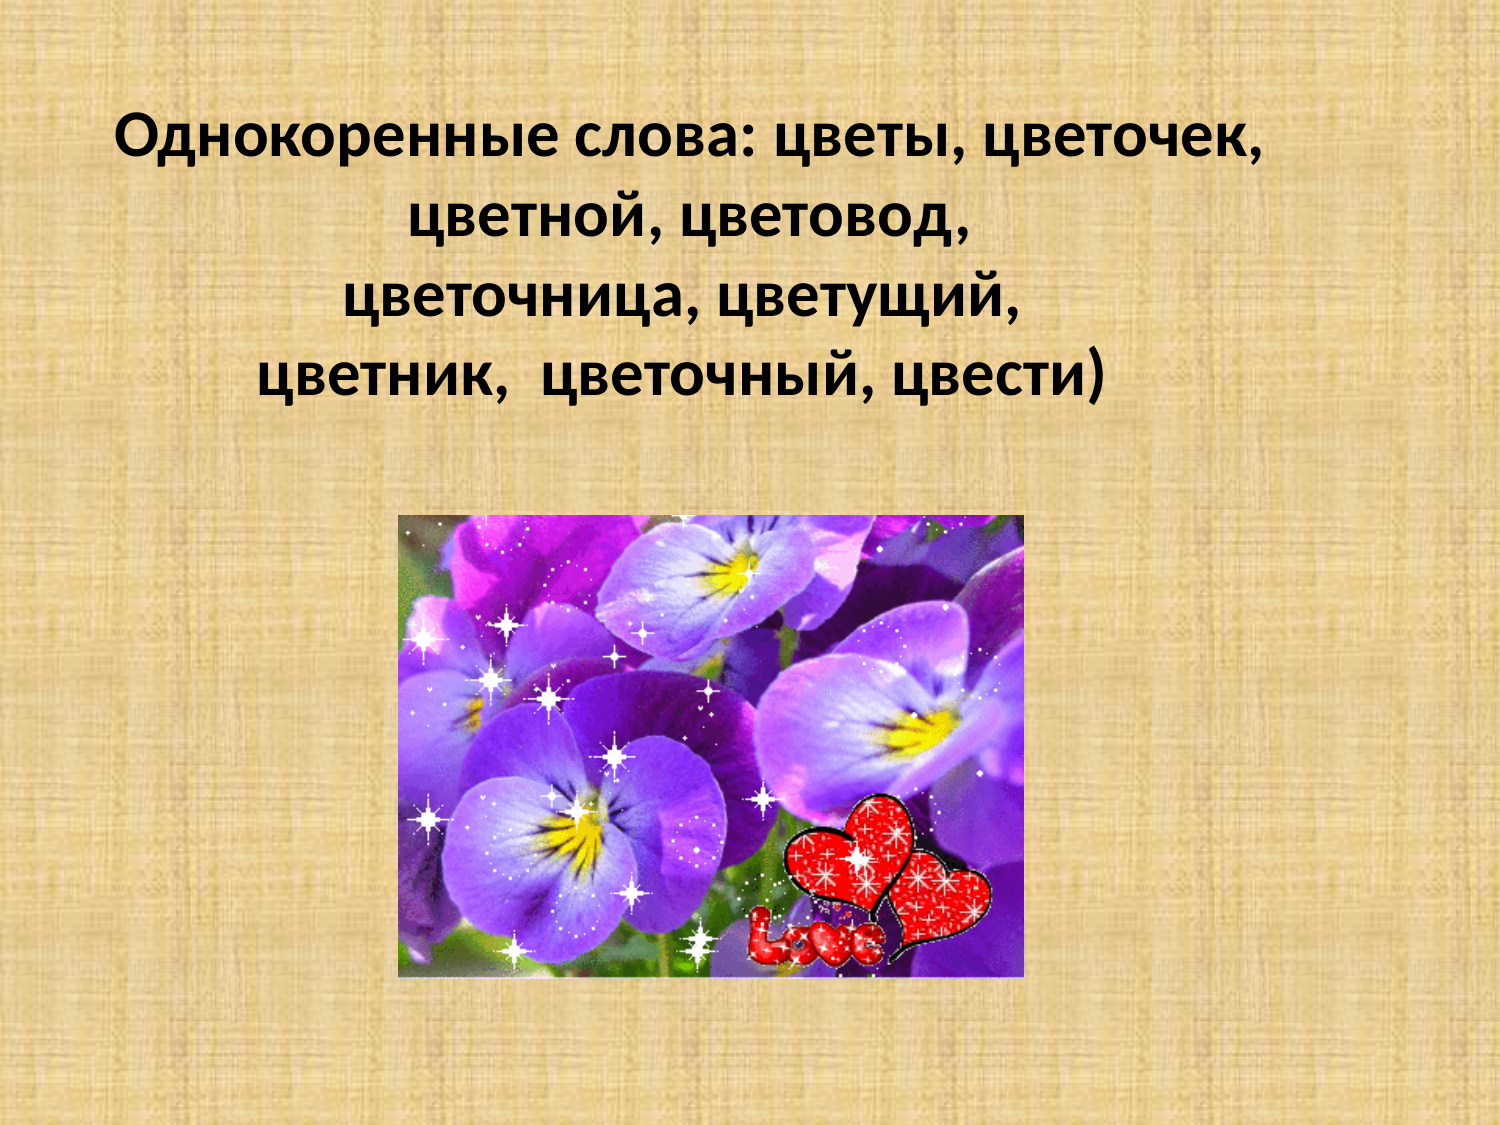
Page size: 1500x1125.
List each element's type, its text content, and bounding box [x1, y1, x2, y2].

picture [0, 0, 1500, 1125]
text_box Однокоренные слова: цветы, цветочек, цветной, цветовод, цветочница, цветущий, цветник, цветочный, цвести) [99, 81, 1281, 462]
